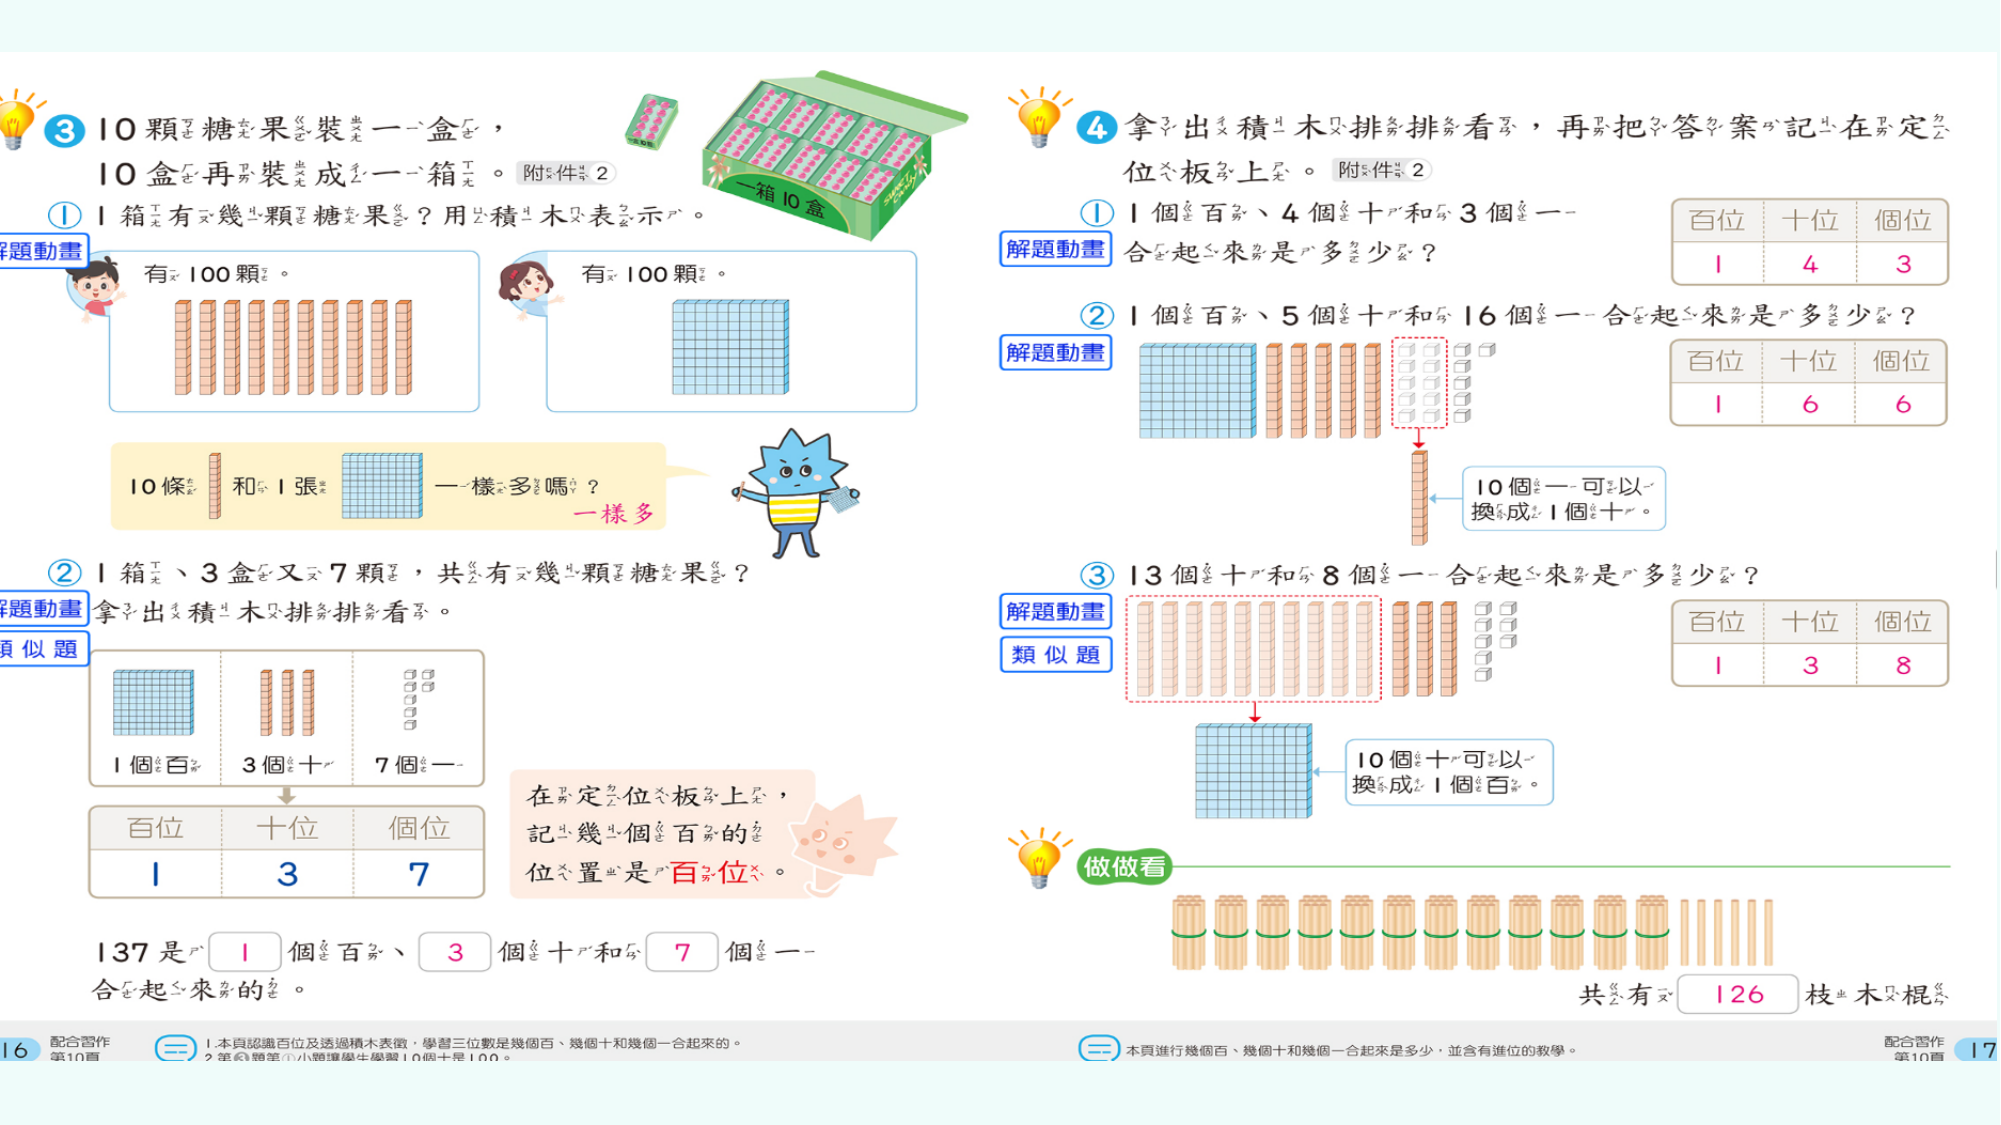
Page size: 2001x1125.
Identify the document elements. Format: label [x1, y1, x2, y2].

picture [0, 52, 1997, 1061]
